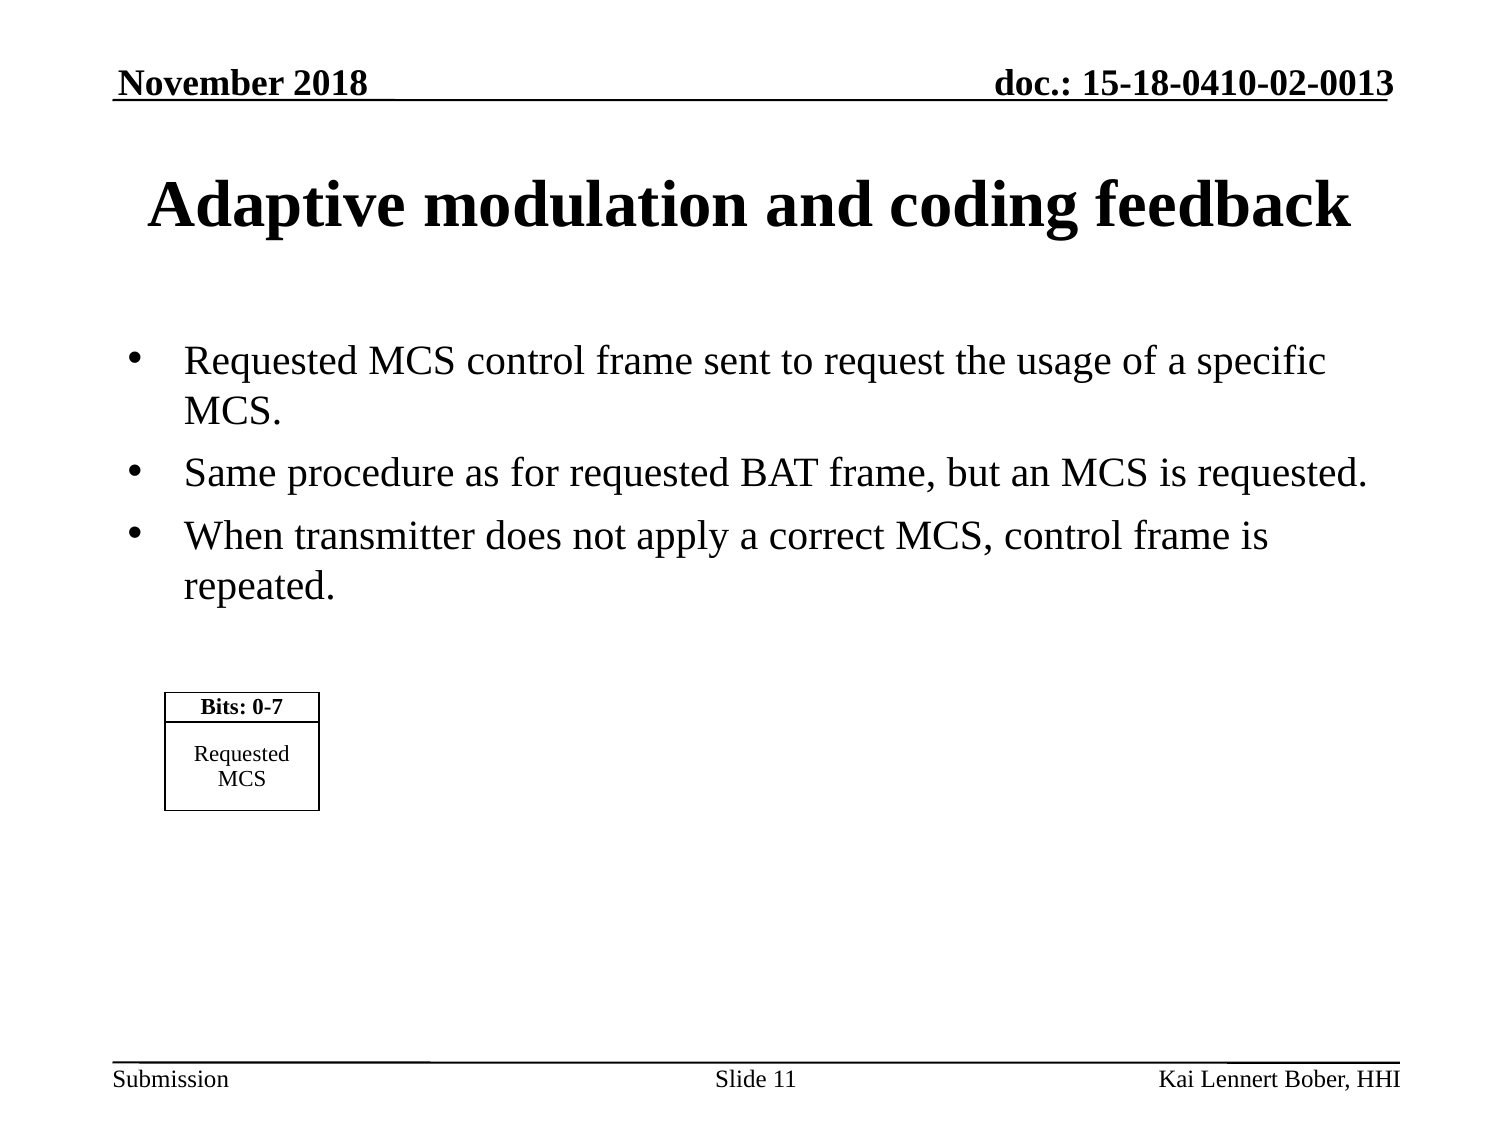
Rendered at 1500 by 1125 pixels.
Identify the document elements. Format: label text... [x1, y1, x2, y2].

footer Kai Lennert Bober, HHI [878, 1061, 1402, 1093]
table_cell Requested MCS [166, 723, 318, 810]
list Requested MCS control frame sent to request the usage of a specific MCS. Same procedure as for requested BAT frame, but an MCS is requested. When transmitter does not apply a correct MCS, control frame is repeated. [112, 324, 1388, 634]
title Adaptive modulation and coding feedback [112, 112, 1388, 288]
table_header Bits: 0-7 [166, 693, 318, 721]
slide_number Slide 11 [712, 1061, 800, 1123]
